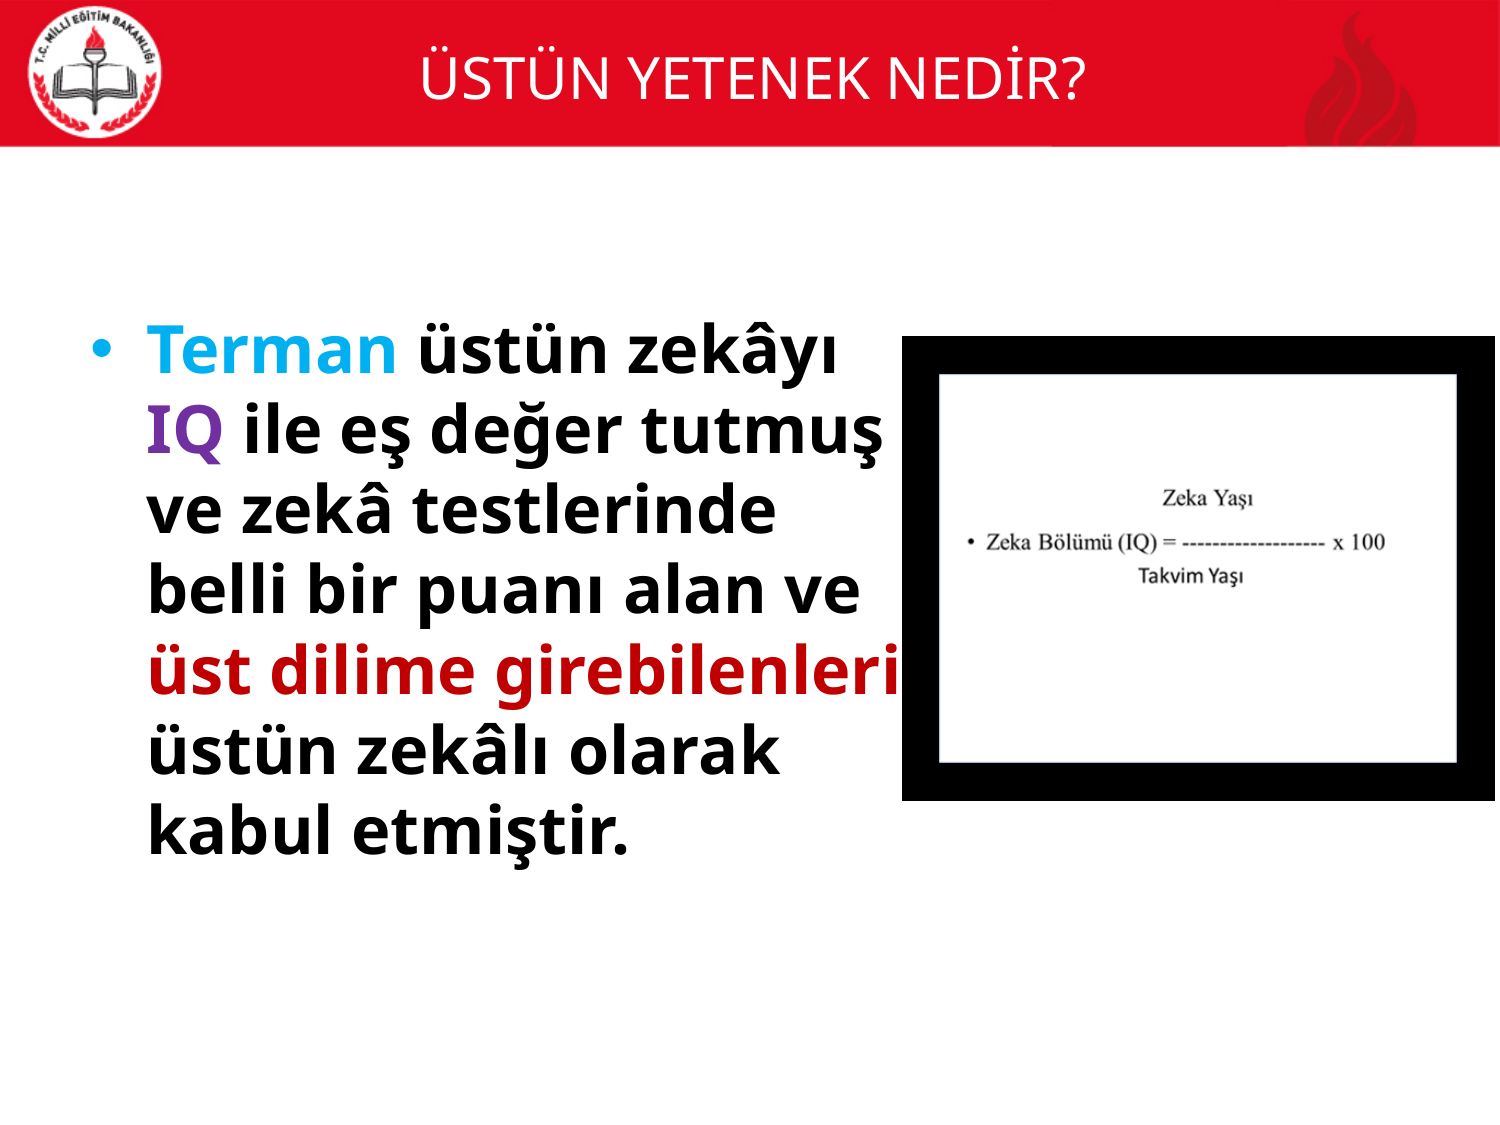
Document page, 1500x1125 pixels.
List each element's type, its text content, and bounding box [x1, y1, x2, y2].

title Üstün Yetenek Nedir? [135, 30, 1370, 122]
picture [0, 0, 1500, 1125]
list Terman üstün zekâyı IQ ile eş değer tutmuş ve zekâ testlerinde belli bir puanı alan ve üst dilime girebilenleri üstün zekâlı olarak kabul etmiştir. [74, 242, 940, 986]
